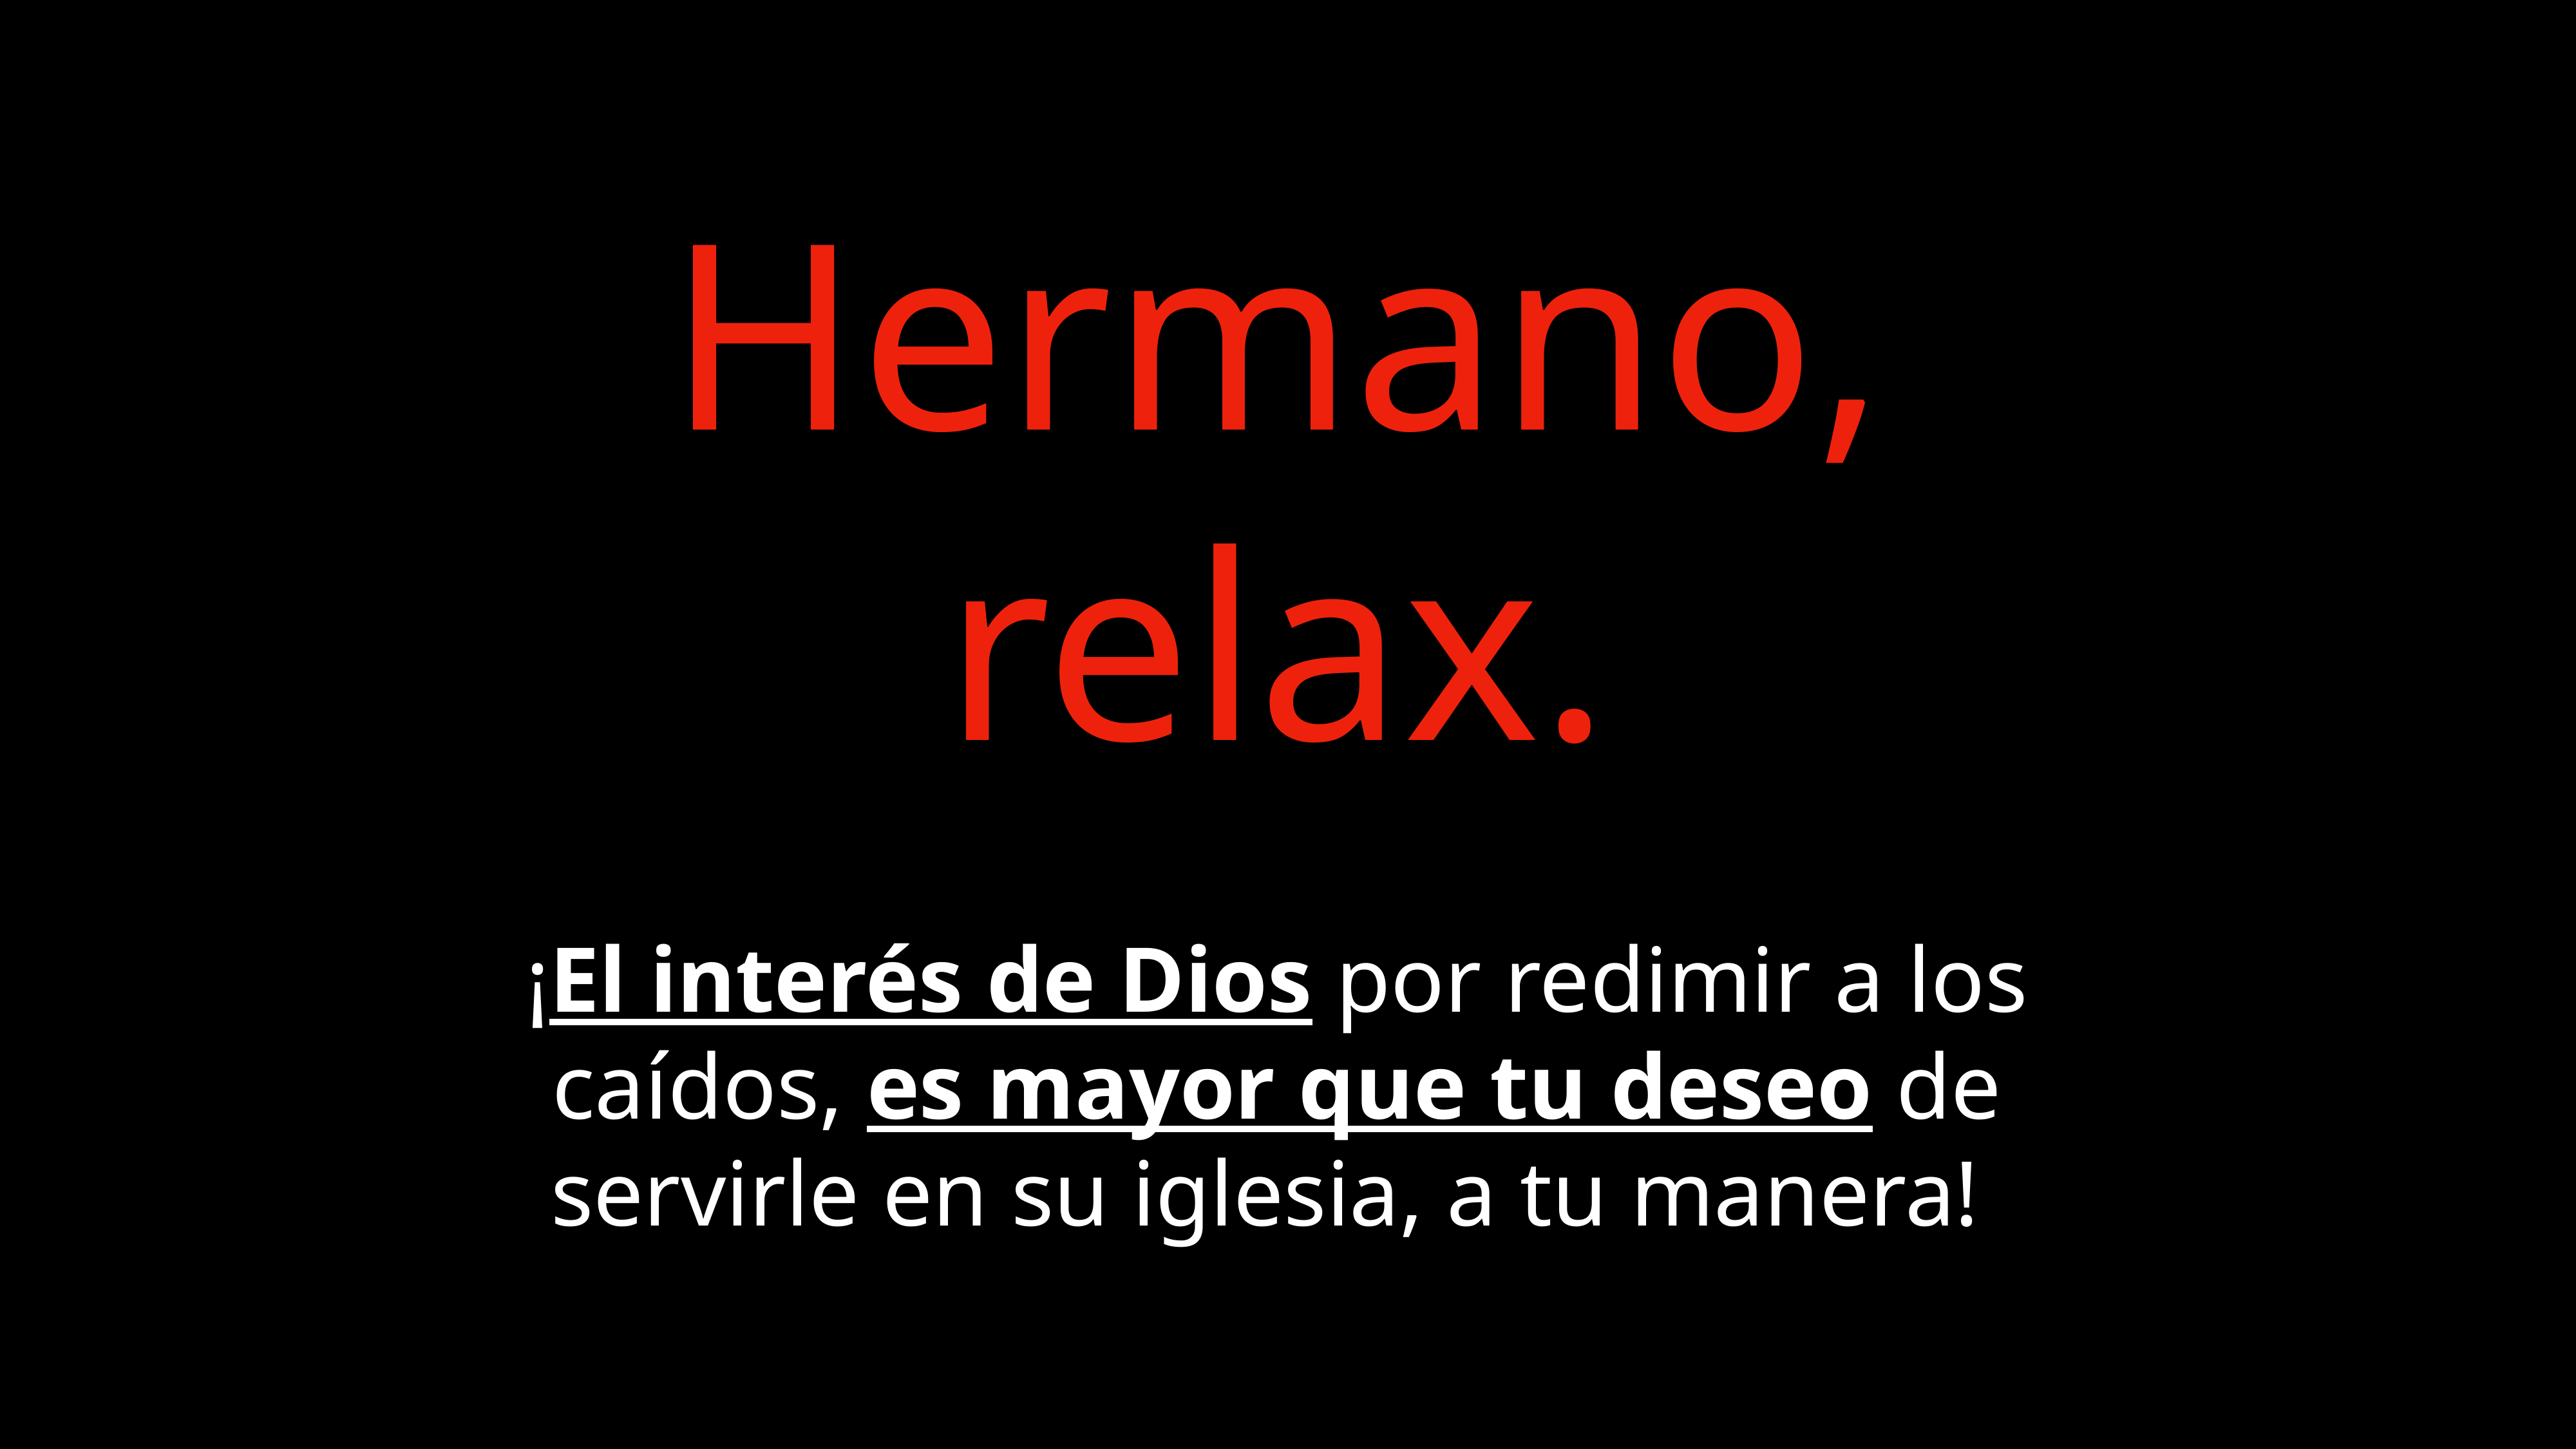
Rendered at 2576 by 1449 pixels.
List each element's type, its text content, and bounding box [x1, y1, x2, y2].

title Hermano, relax. [317, 188, 2236, 800]
subtitle ¡El interés de Dios por redimir a los caídos, es mayor que tu deseo de servirle en su iglesia, a tu manera! [450, 914, 2104, 1368]
